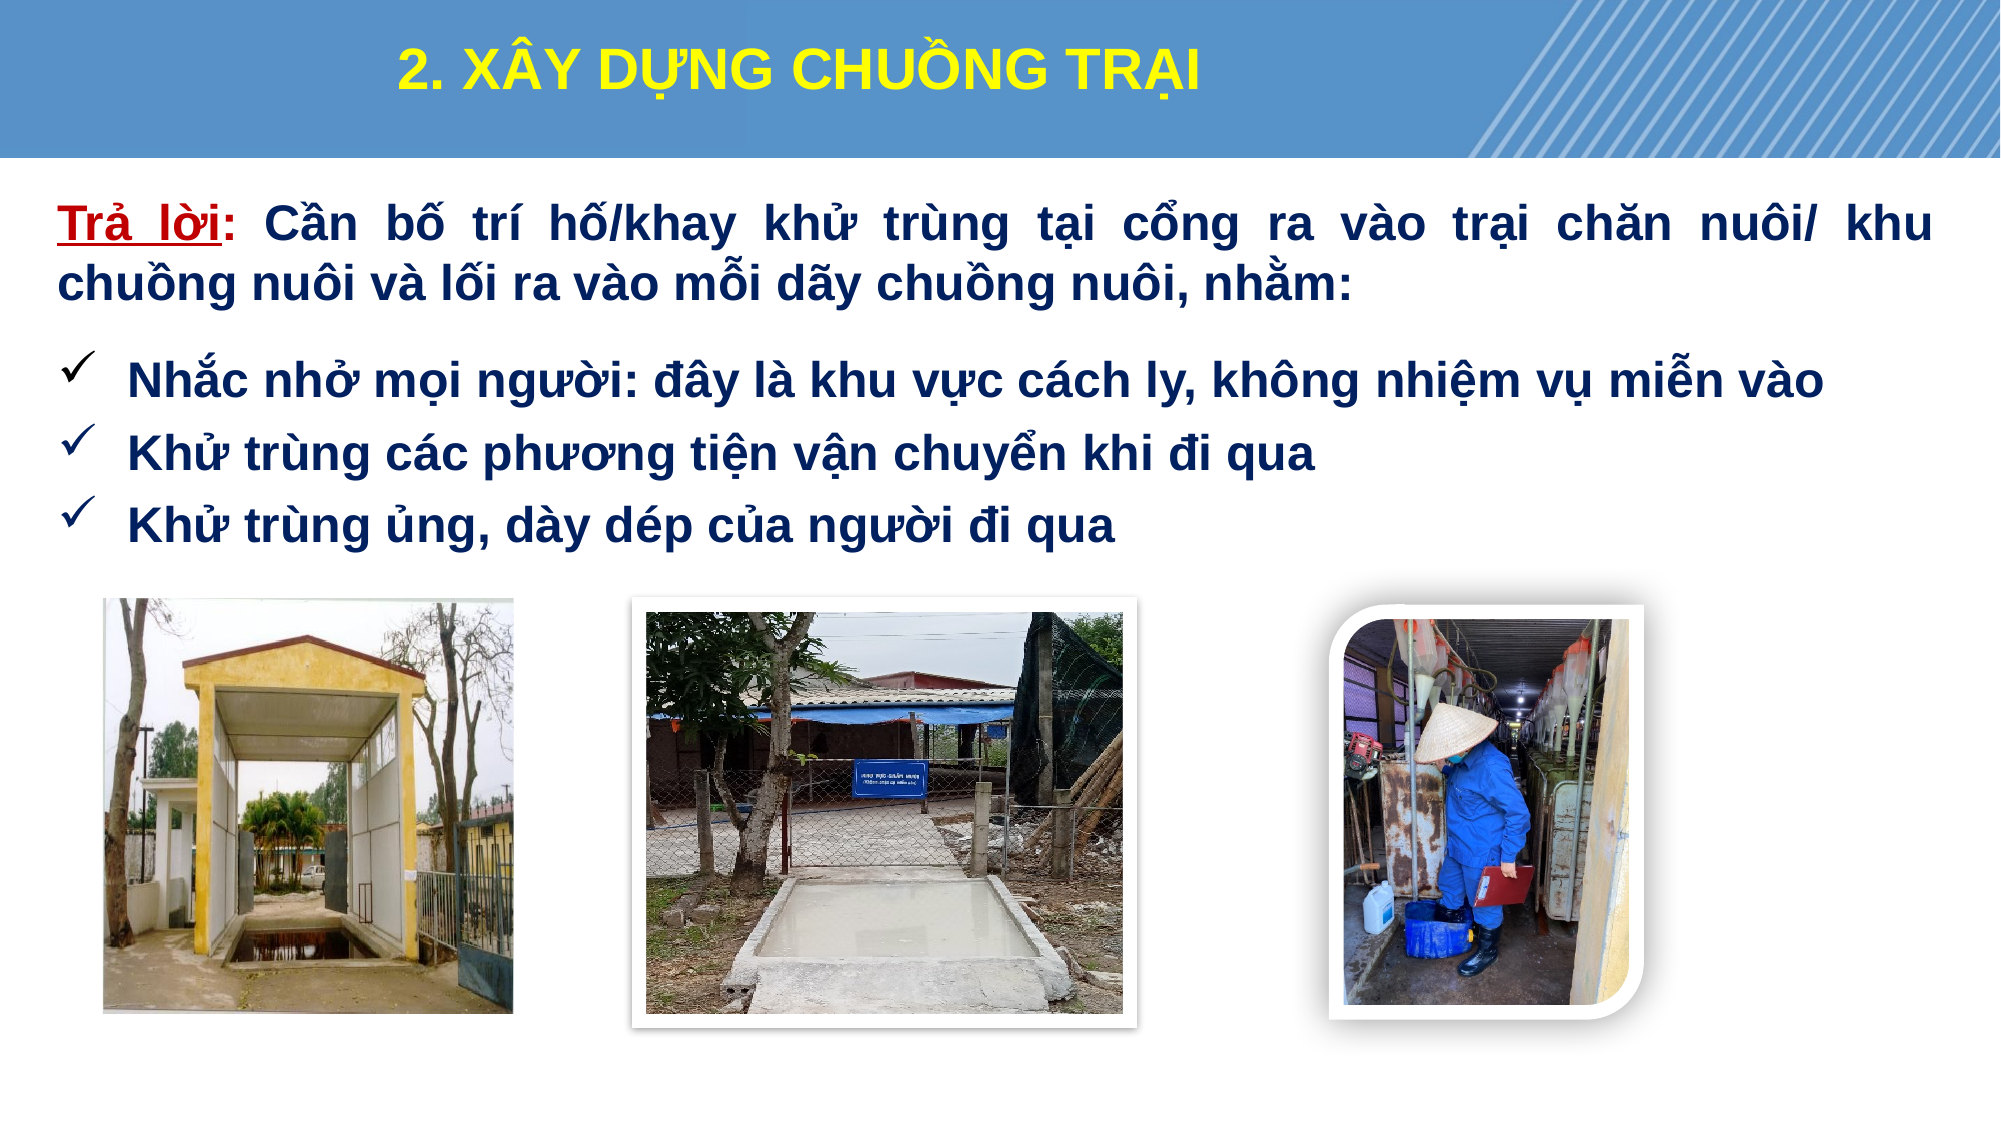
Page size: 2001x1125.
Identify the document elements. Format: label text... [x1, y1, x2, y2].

picture [0, 0, 2001, 158]
text_box [102, 598, 514, 1014]
text_box 2. XÂY DỰNG CHUỒNG TRẠI [0, 23, 1707, 109]
picture [646, 611, 1123, 1014]
text_box Trả lời: Cần bố trí hố/khay khử trùng tại cổng ra vào trại chăn nuôi/ khu chuồng nuôi và lối ra vào mỗi dãy chuồng nuôi, nhằm: Nhắc nhở mọi người: đây là khu vực cách ly, không nhiệm vụ miễn vào Khử trùng các phương tiện vận chuyển khi đi qua Khử trùng ủng, dày dép của người đi qua [42, 182, 1950, 561]
picture [1336, 611, 1637, 1013]
